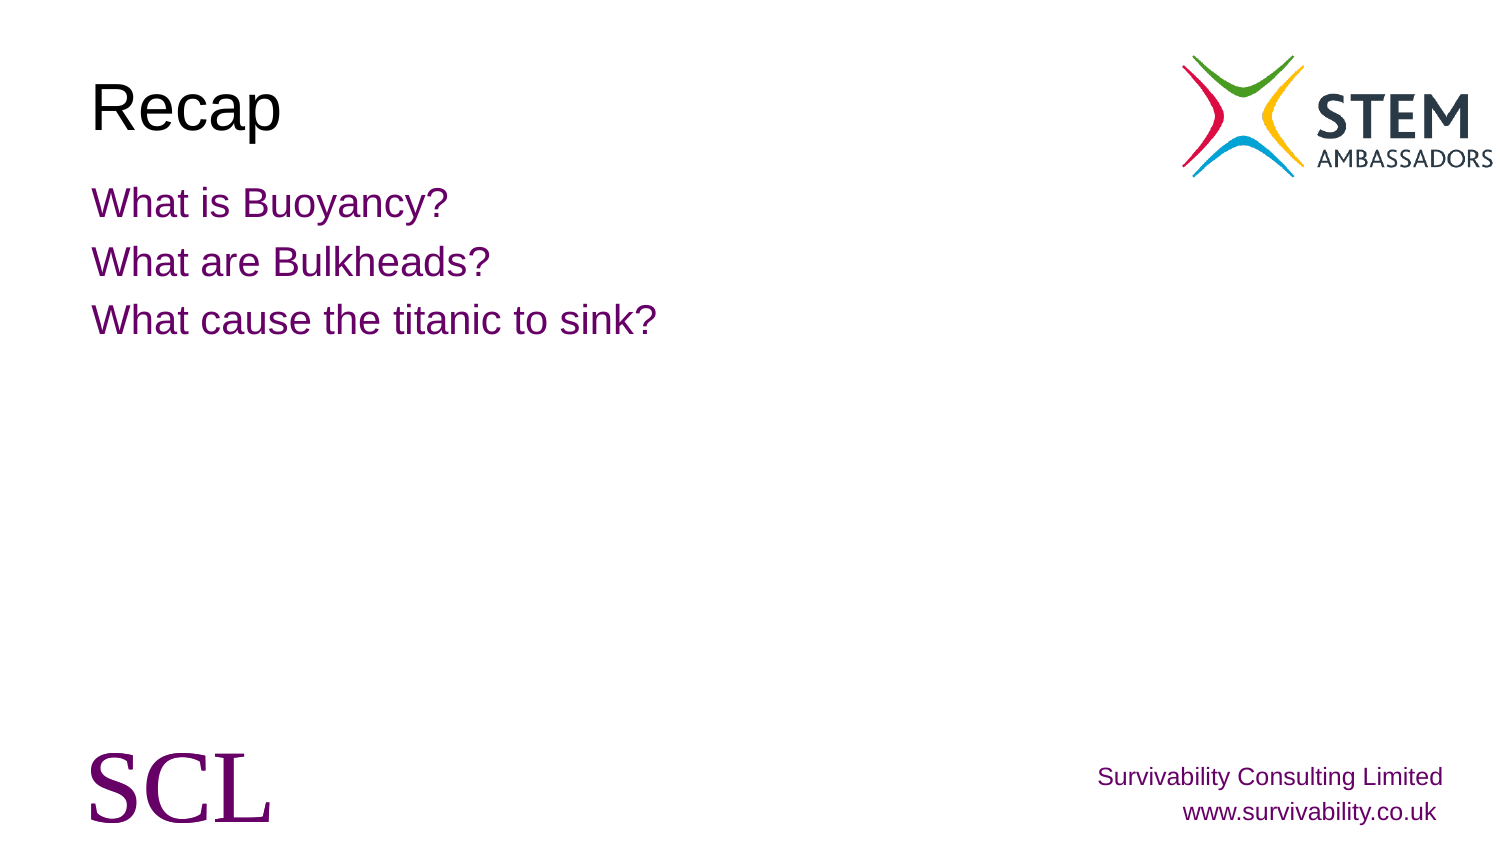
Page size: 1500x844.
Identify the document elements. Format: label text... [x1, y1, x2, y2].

text_box SCL [70, 711, 328, 844]
title Recap [75, 33, 1425, 175]
picture [1170, 39, 1500, 193]
text_box What is Buoyancy? What are Bulkheads? What cause the titanic to sink? [76, 168, 703, 351]
